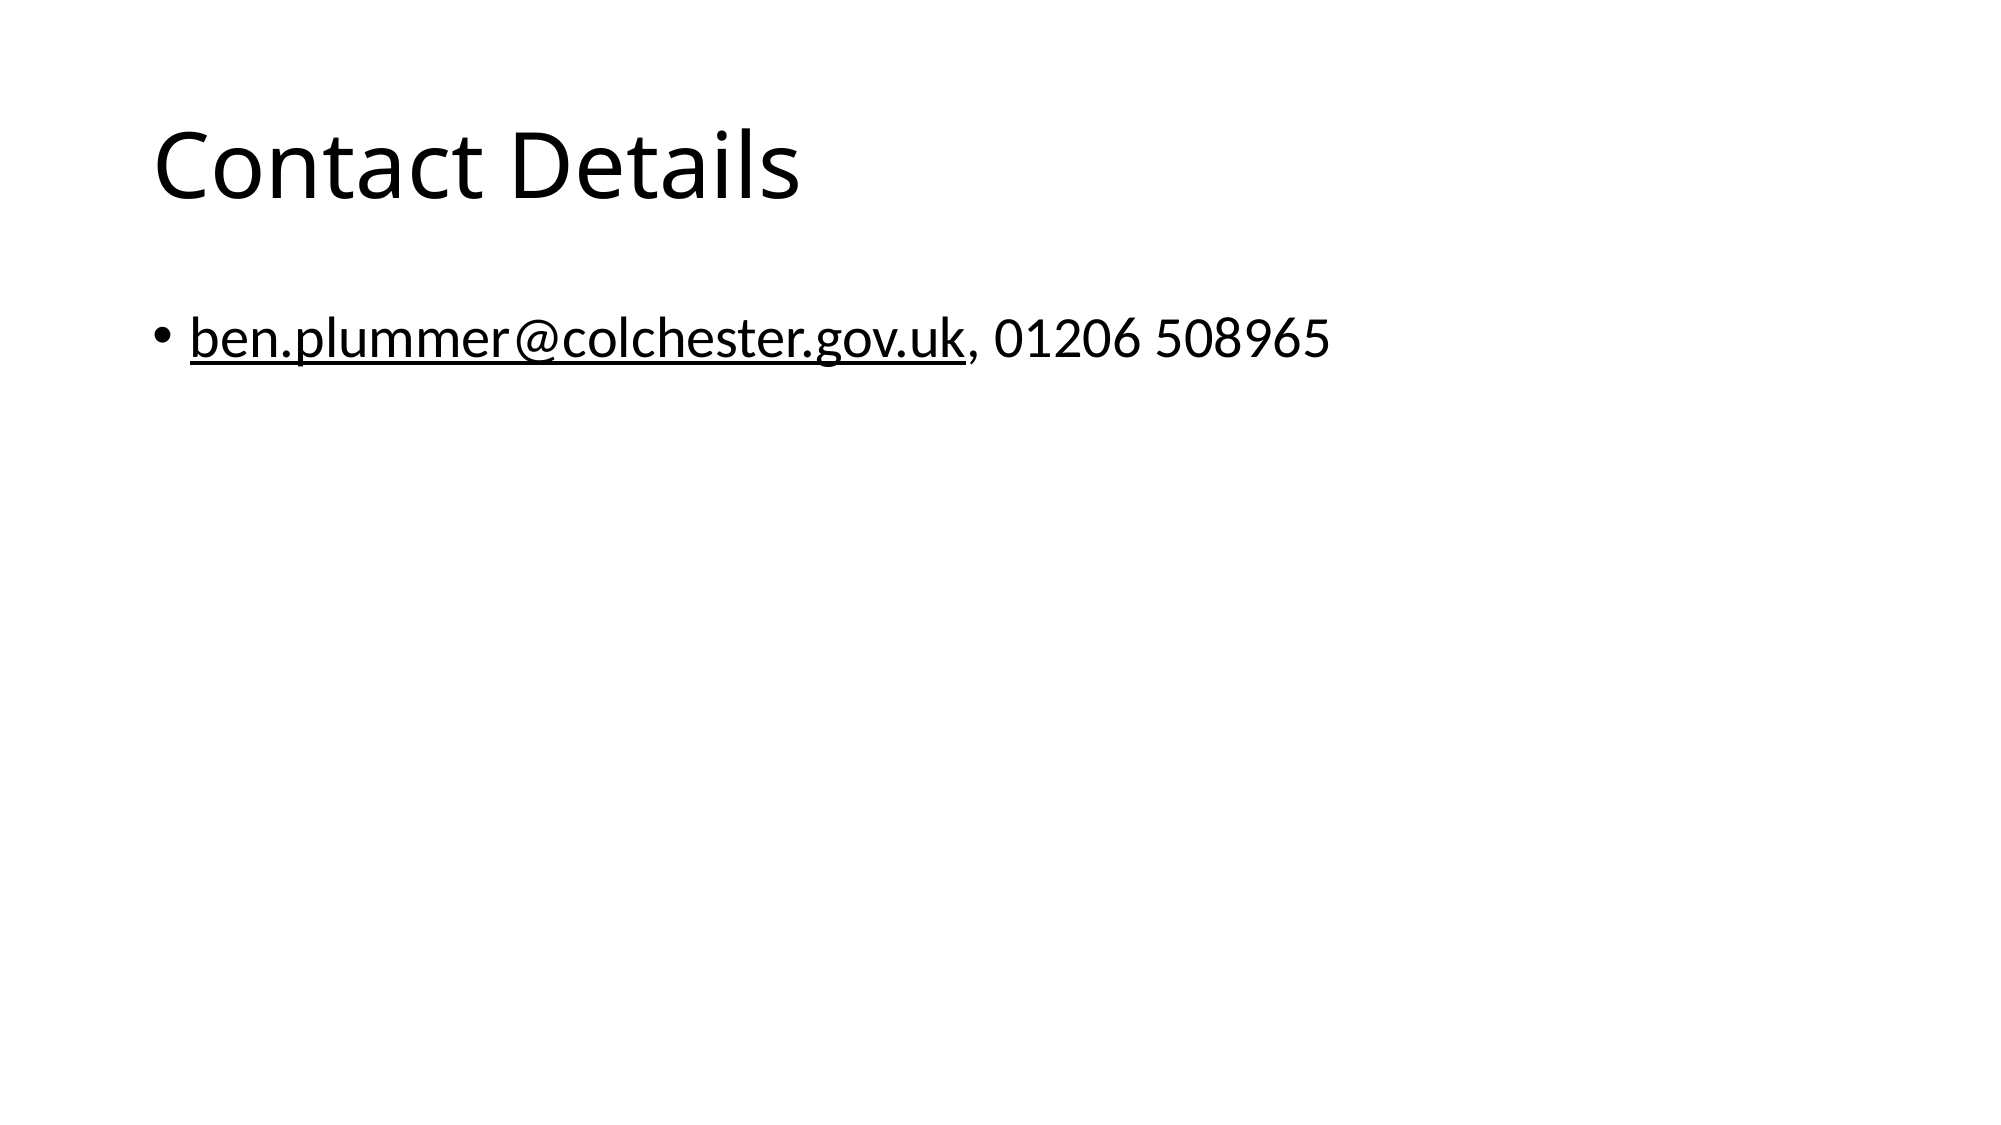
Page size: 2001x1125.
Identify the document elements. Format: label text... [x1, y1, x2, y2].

title Contact Details [137, 59, 1863, 278]
list ben.plummer@colchester.gov.uk, 01206 508965 [137, 299, 1863, 1014]
